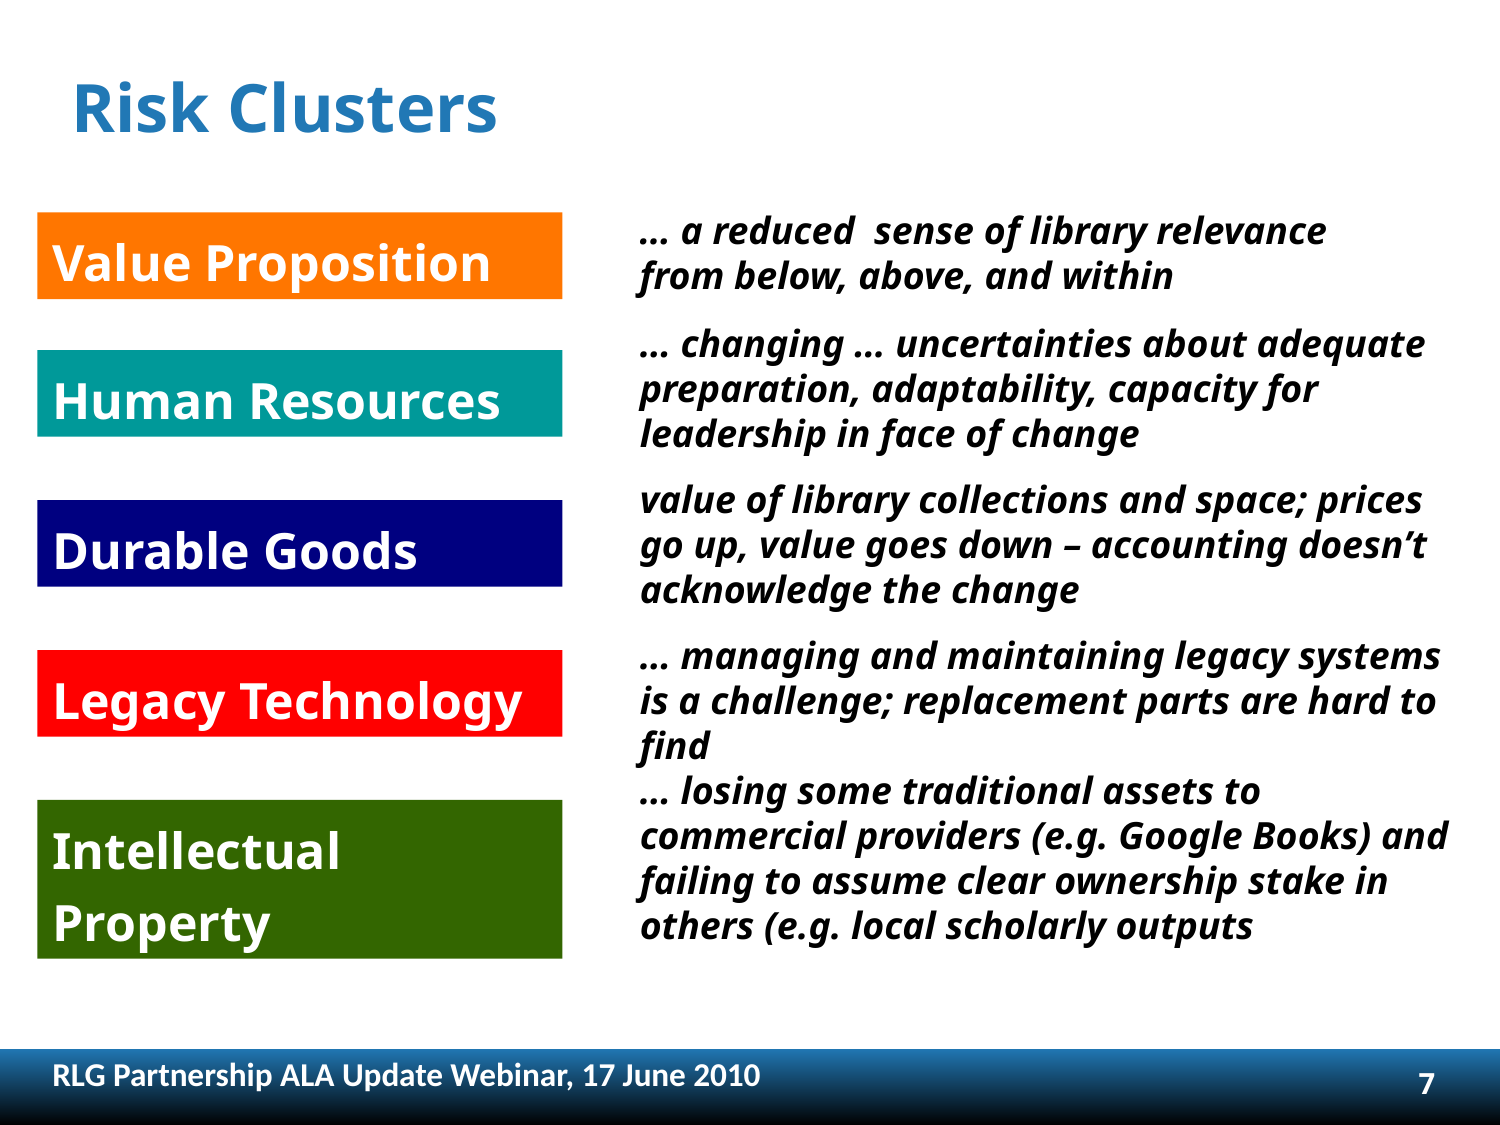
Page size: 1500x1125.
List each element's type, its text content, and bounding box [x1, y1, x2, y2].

text_box … changing … uncertainties about adequate preparation, adaptability, capacity for leadership in face of change value of library collections and space; prices go up, value goes down – accounting doesn’t acknowledge the change [624, 312, 1475, 619]
text_box Value Proposition [37, 212, 563, 300]
text_box Legacy Technology [37, 650, 563, 737]
text_box … a reduced sense of library relevance from below, above, and within [624, 199, 1438, 305]
text_box Human Resources [37, 350, 563, 437]
text_box Intellectual Property [37, 799, 563, 959]
text_box Durable Goods [37, 500, 563, 587]
title Risk Clusters [71, 23, 1388, 188]
text_box … managing and maintaining legacy systems is a challenge; replacement parts are hard to find … losing some traditional assets to commercial providers (e.g. Google Books) and failing to assume clear ownership stake in others (e.g. local scholarly outputs [624, 624, 1475, 955]
